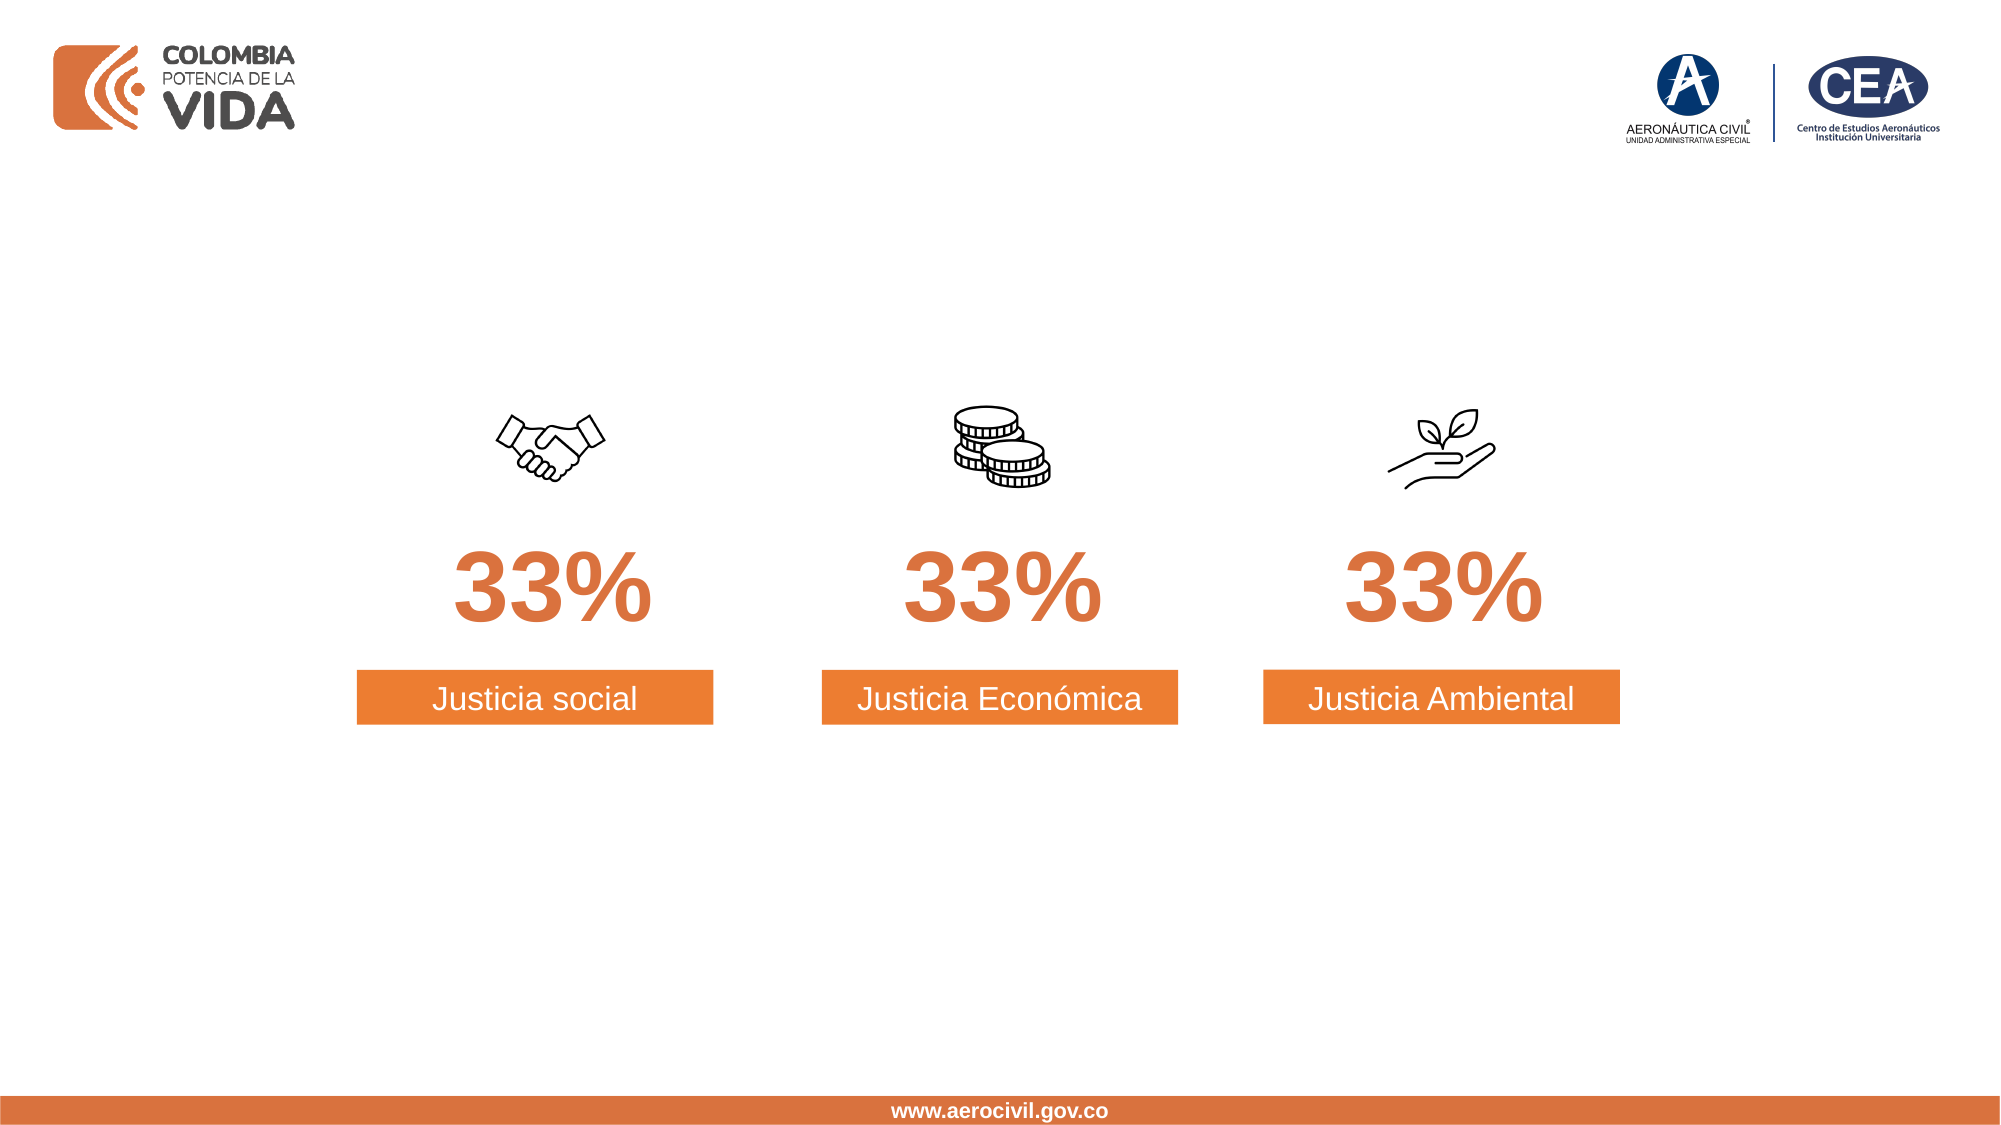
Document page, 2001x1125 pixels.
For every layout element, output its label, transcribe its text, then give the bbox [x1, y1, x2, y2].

text_box 33% [1322, 514, 1568, 649]
text_box 33% [431, 514, 677, 650]
text_box [1753, 55, 1975, 123]
text_box Justicia Ambiental [1263, 669, 1620, 725]
picture [0, 0, 2000, 1125]
text_box 33% [880, 514, 1126, 650]
text_box Justicia Económica [821, 669, 1179, 725]
text_box Justicia social [356, 669, 714, 725]
